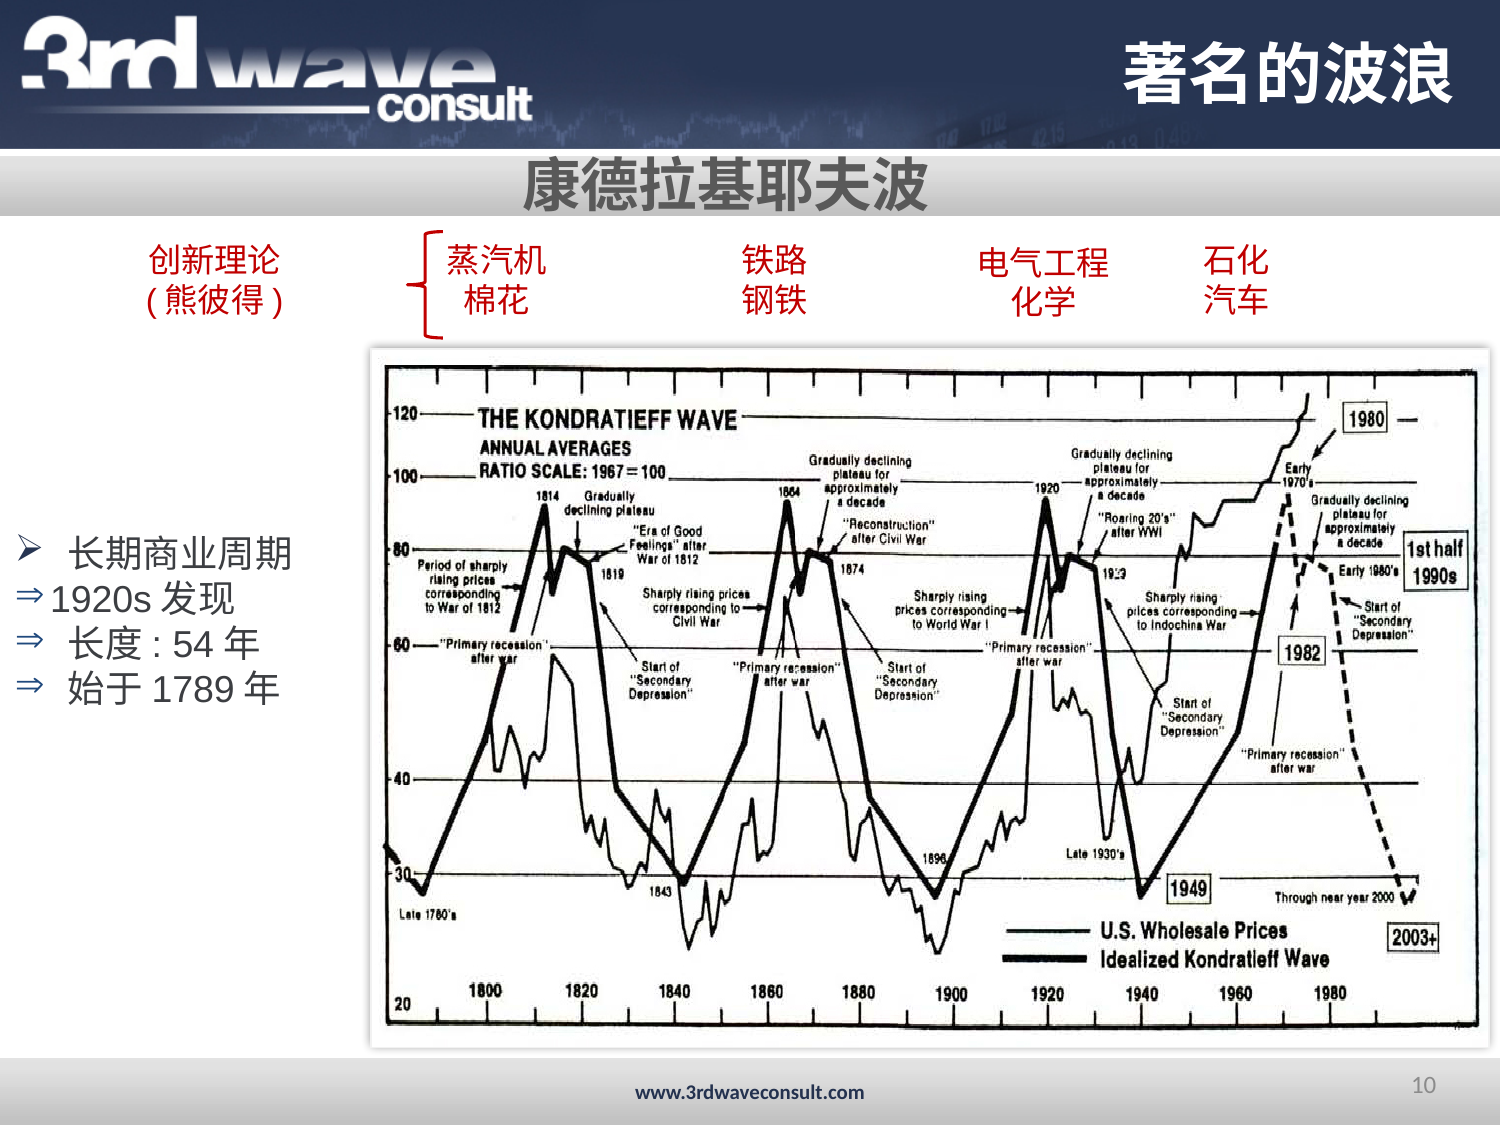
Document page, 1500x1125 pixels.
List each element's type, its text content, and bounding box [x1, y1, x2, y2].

picture [371, 349, 1489, 1048]
text_box 电气工程 化学 [961, 234, 1125, 329]
text_box 石化 汽车 [1188, 231, 1285, 327]
picture [0, 0, 1223, 150]
picture [0, 1058, 1500, 1125]
picture [0, 156, 1500, 216]
text_box [1226, 147, 1500, 155]
text_box 著名的波浪 [1227, 18, 1471, 126]
text_box 蒸汽机 棉花 [443, 231, 562, 327]
text_box 长期商业周期 1920s发现 长度: 54年 始于1789年 [0, 522, 361, 718]
text_box [1224, 0, 1500, 147]
text_box [406, 230, 443, 339]
text_box 铁路 钢铁 [726, 231, 824, 327]
text_box 创新理论 (熊彼得) [130, 231, 299, 327]
